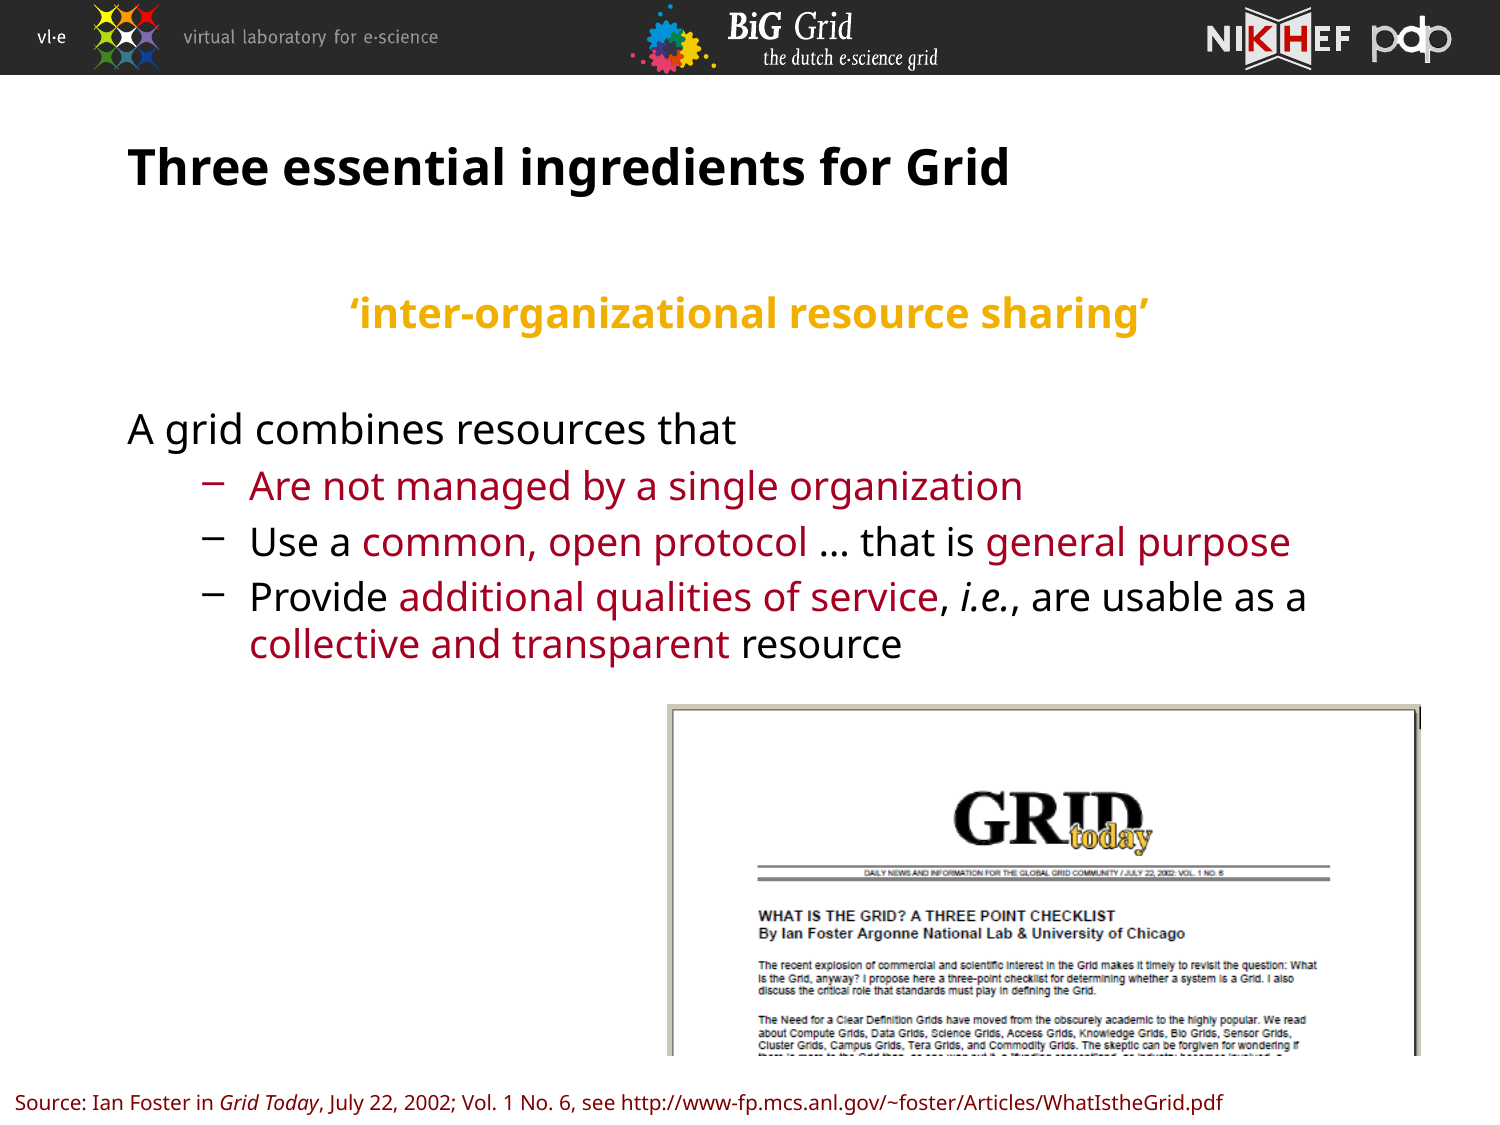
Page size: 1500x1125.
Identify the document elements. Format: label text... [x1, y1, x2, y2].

text_box Source: Ian Foster in Grid Today, July 22, 2002; Vol. 1 No. 6, see http://www-fp.mcs.anl.gov/~foster/Articles/WhatIstheGrid.pdf [0, 1082, 1500, 1122]
title Three essential ingredients for Grid [112, 99, 1424, 232]
list ‘inter-organizational resource sharing’ A grid combines resources that Are not managed by a single organization Use a common, open protocol … that is general purpose Provide additional qualities of service, i.e., are usable as a collective and transparent resource [111, 278, 1388, 955]
picture [666, 703, 1421, 1057]
picture [1370, 14, 1453, 63]
